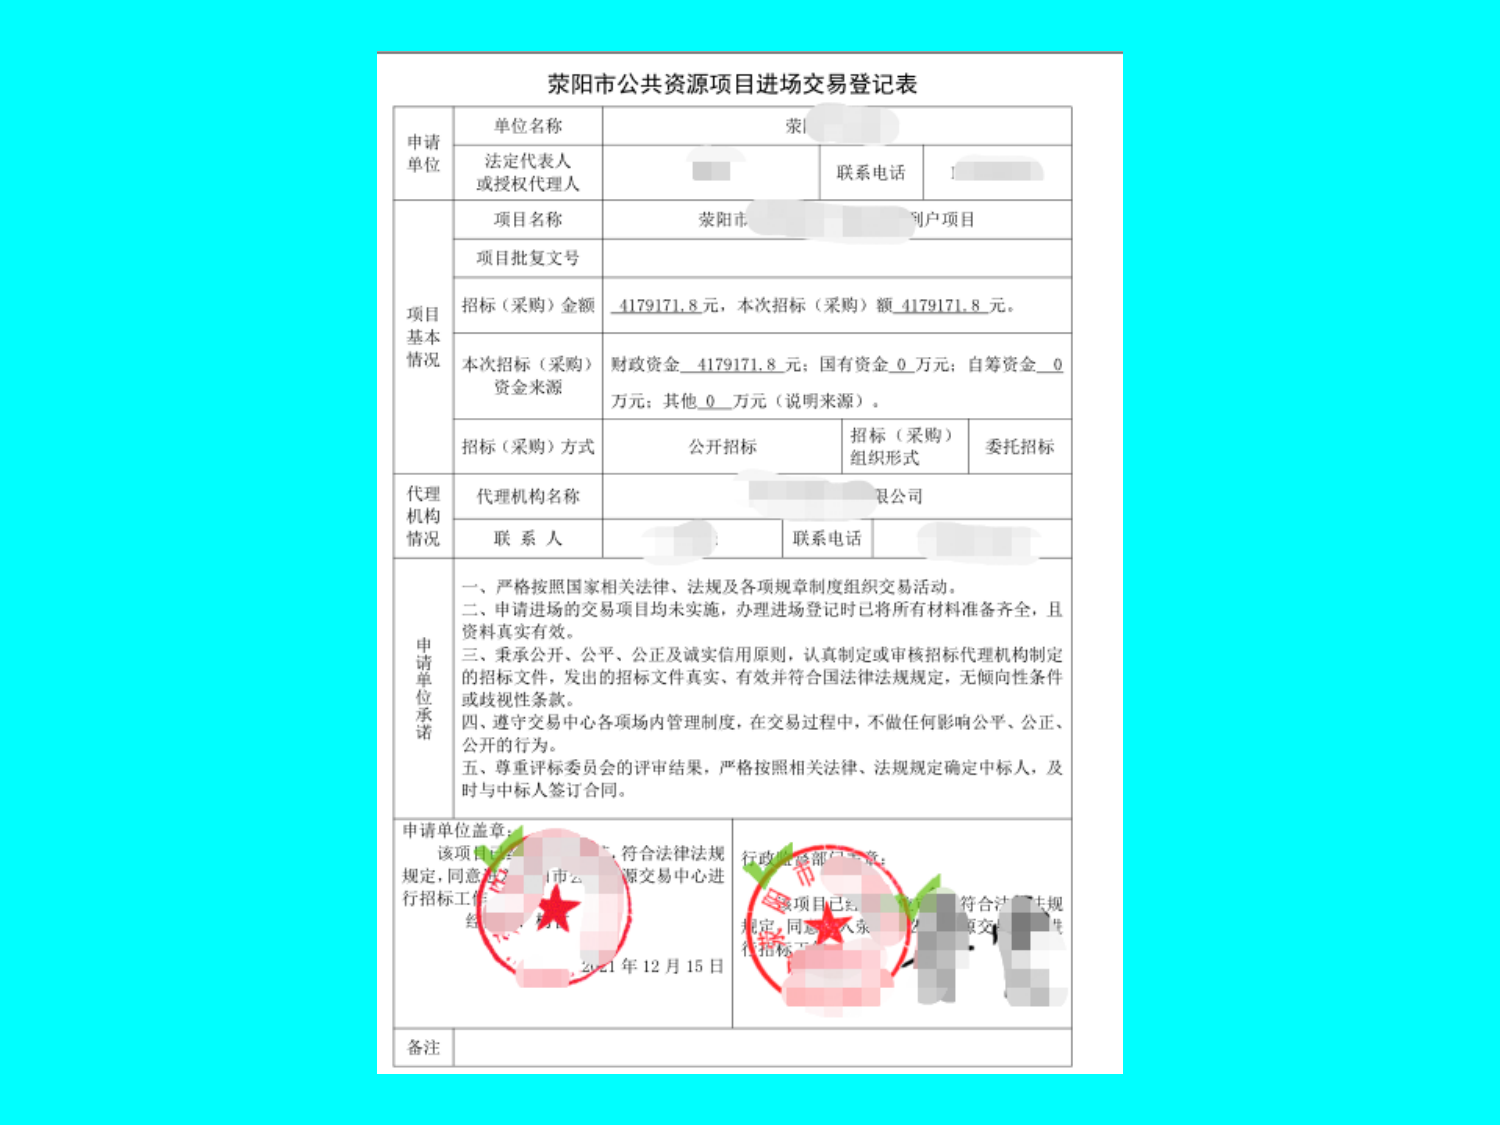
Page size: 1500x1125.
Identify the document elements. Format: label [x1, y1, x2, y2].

picture [377, 51, 1123, 1074]
